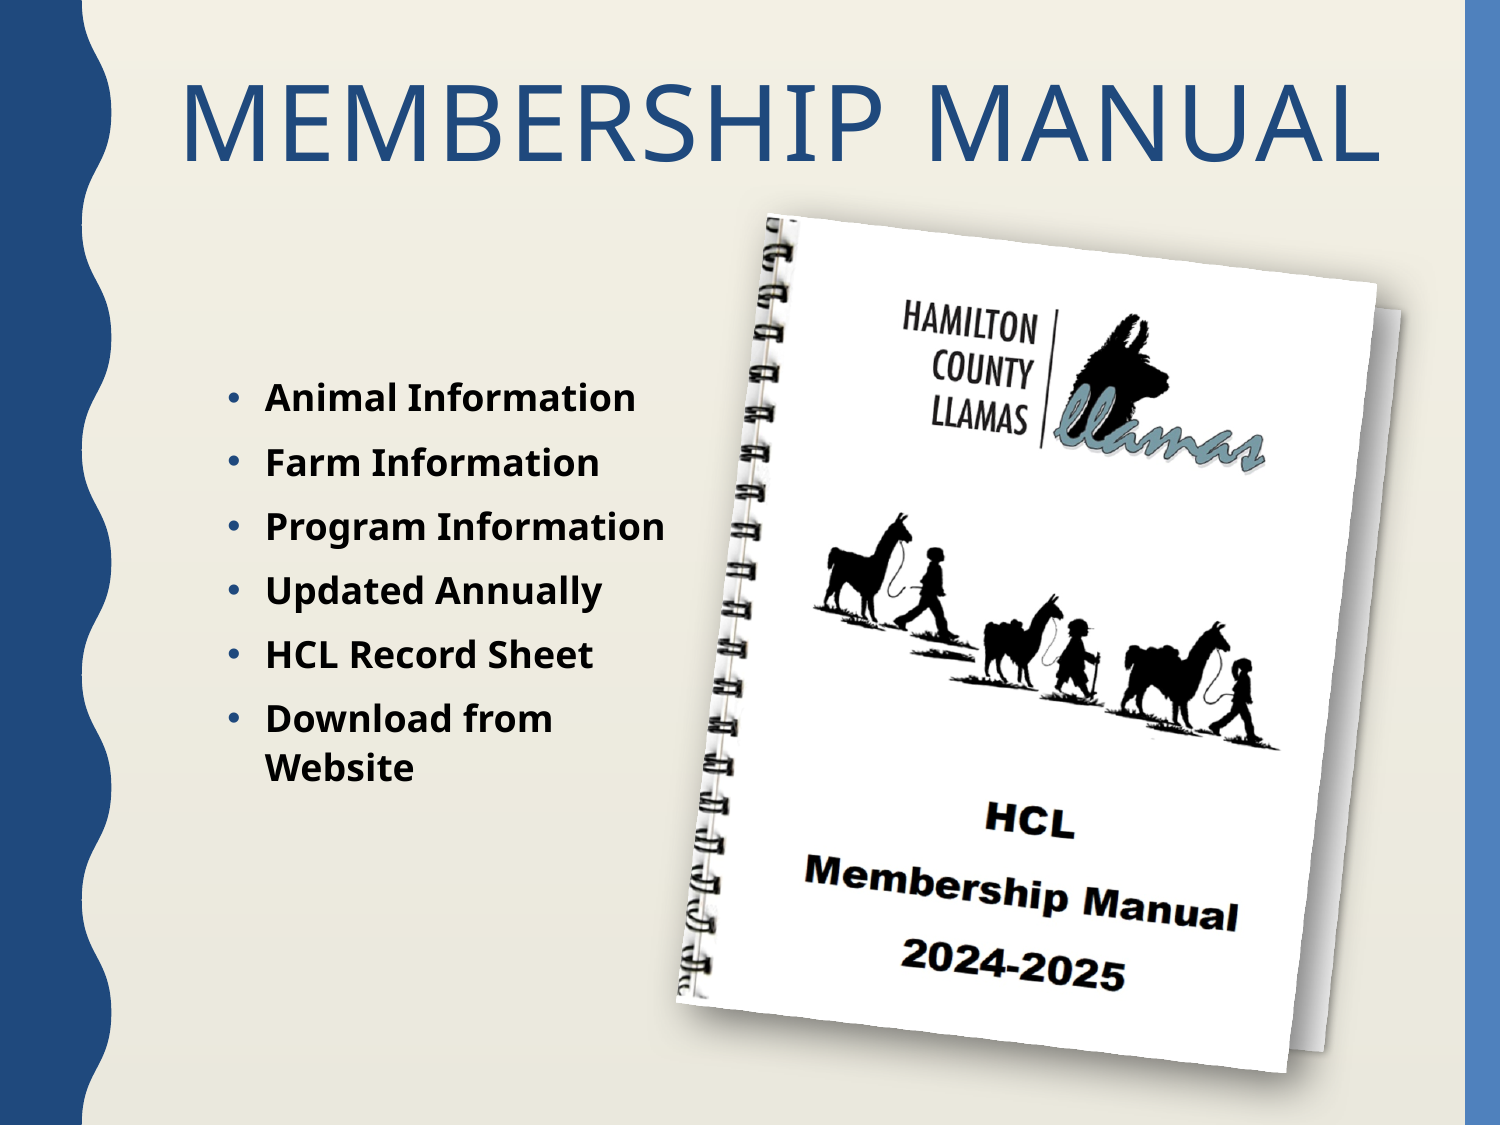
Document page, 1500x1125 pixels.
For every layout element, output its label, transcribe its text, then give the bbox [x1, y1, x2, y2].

picture [676, 213, 1401, 1073]
title Membership manual [154, 62, 1407, 308]
list Animal Information Farm Information Program Information Updated Annually HCL Record Sheet Download from Website [212, 362, 709, 725]
